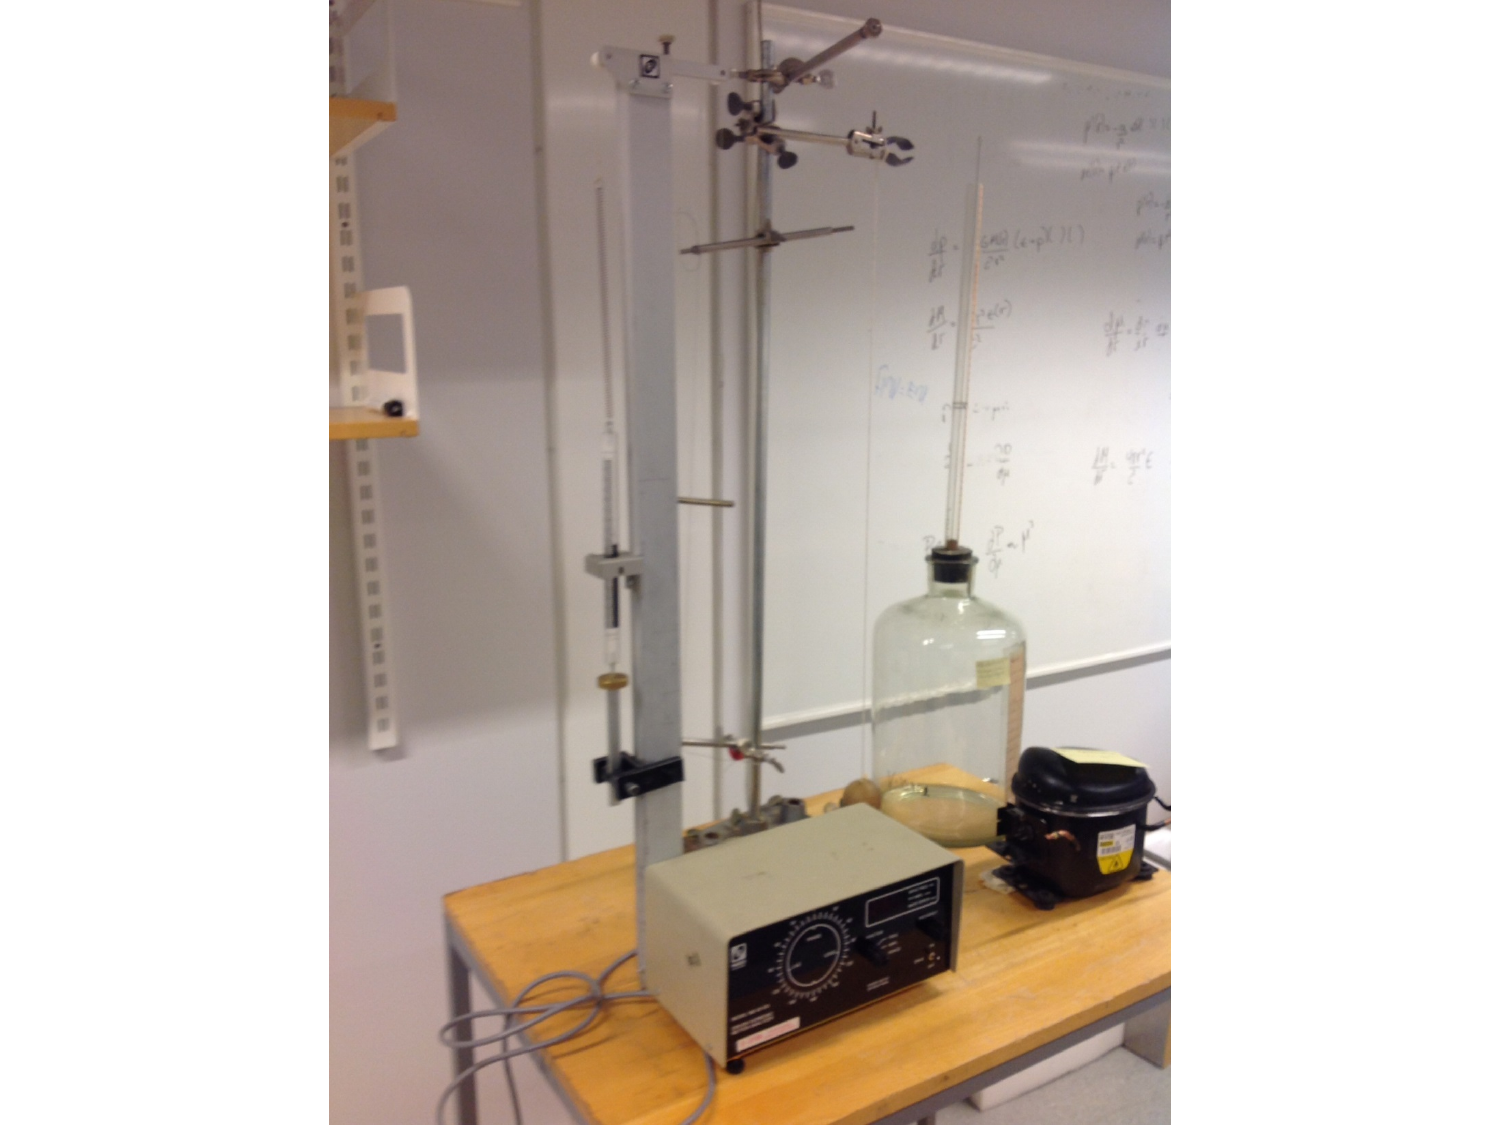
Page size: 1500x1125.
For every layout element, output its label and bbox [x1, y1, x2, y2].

picture [329, 0, 1171, 1125]
